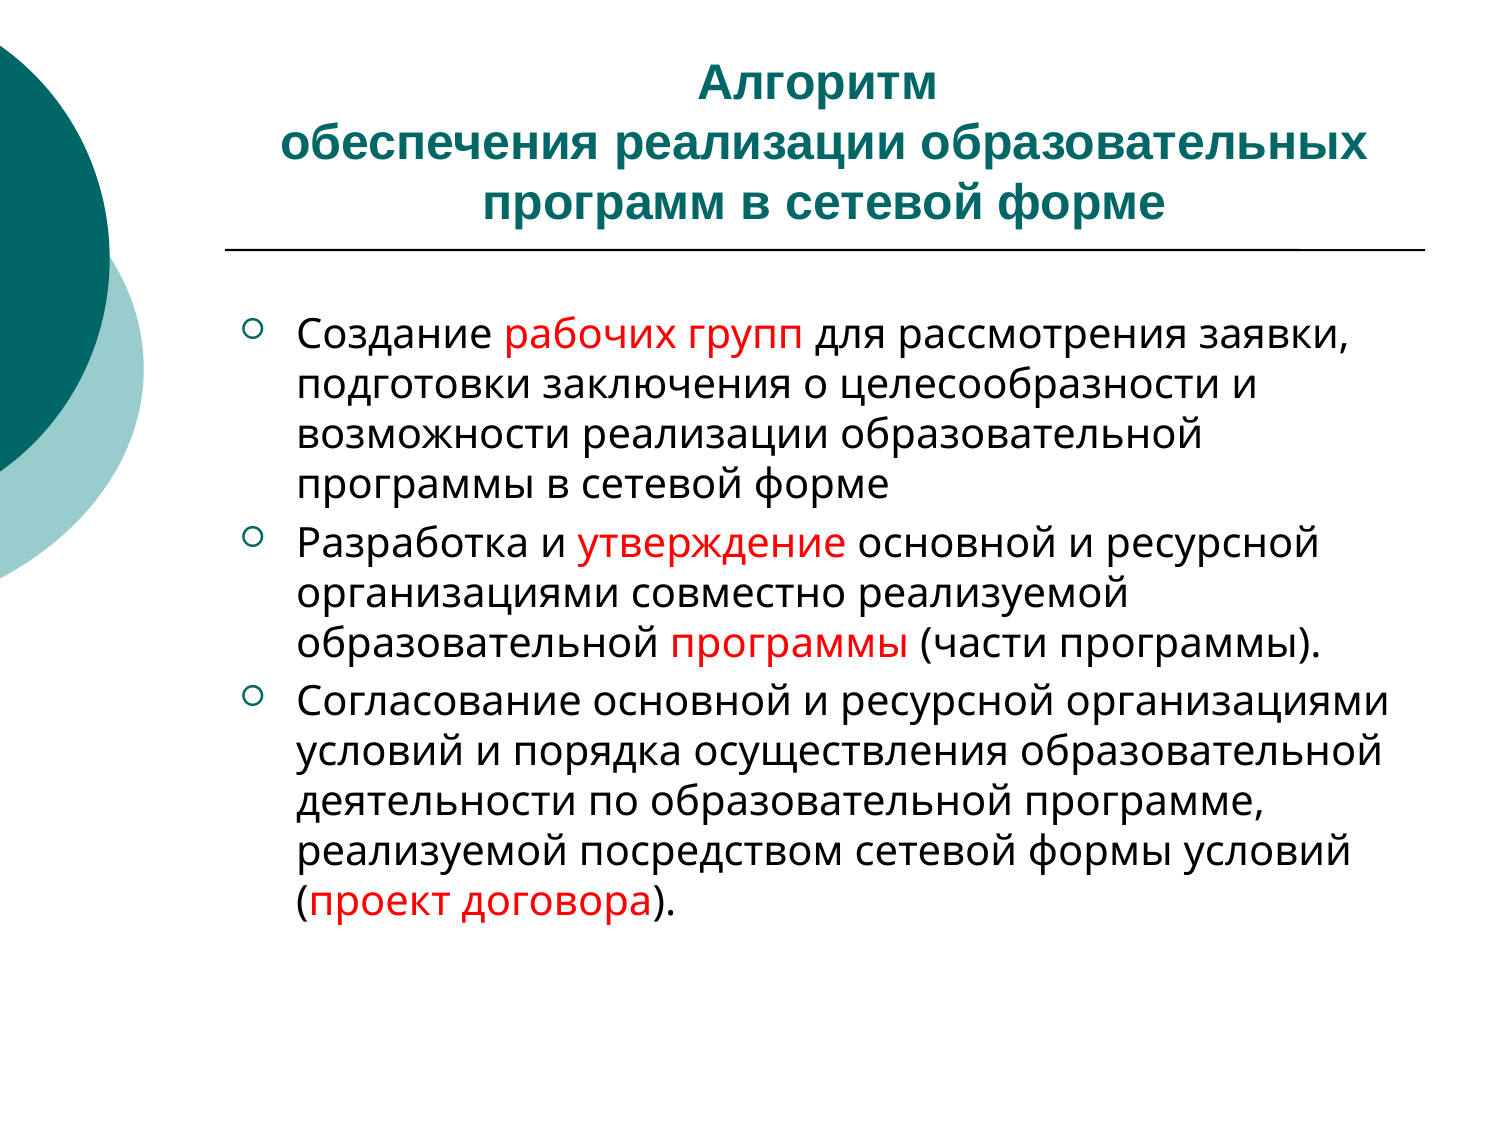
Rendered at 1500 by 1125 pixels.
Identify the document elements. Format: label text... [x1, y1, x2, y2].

list Создание рабочих групп для рассмотрения заявки, подготовки заключения о целесообразности и возможности реализации образовательной программы в сетевой форме Разработка и утверждение основной и ресурсной организациями совместно реализуемой образовательной программы (части программы). Согласование основной и ресурсной организациями условий и порядка осуществления образовательной деятельности по образовательной программе, реализуемой посредством сетевой формы условий (проект договора). [224, 299, 1425, 975]
title Алгоритм обеспечения реализации образовательных программ в сетевой форме [224, 49, 1425, 238]
